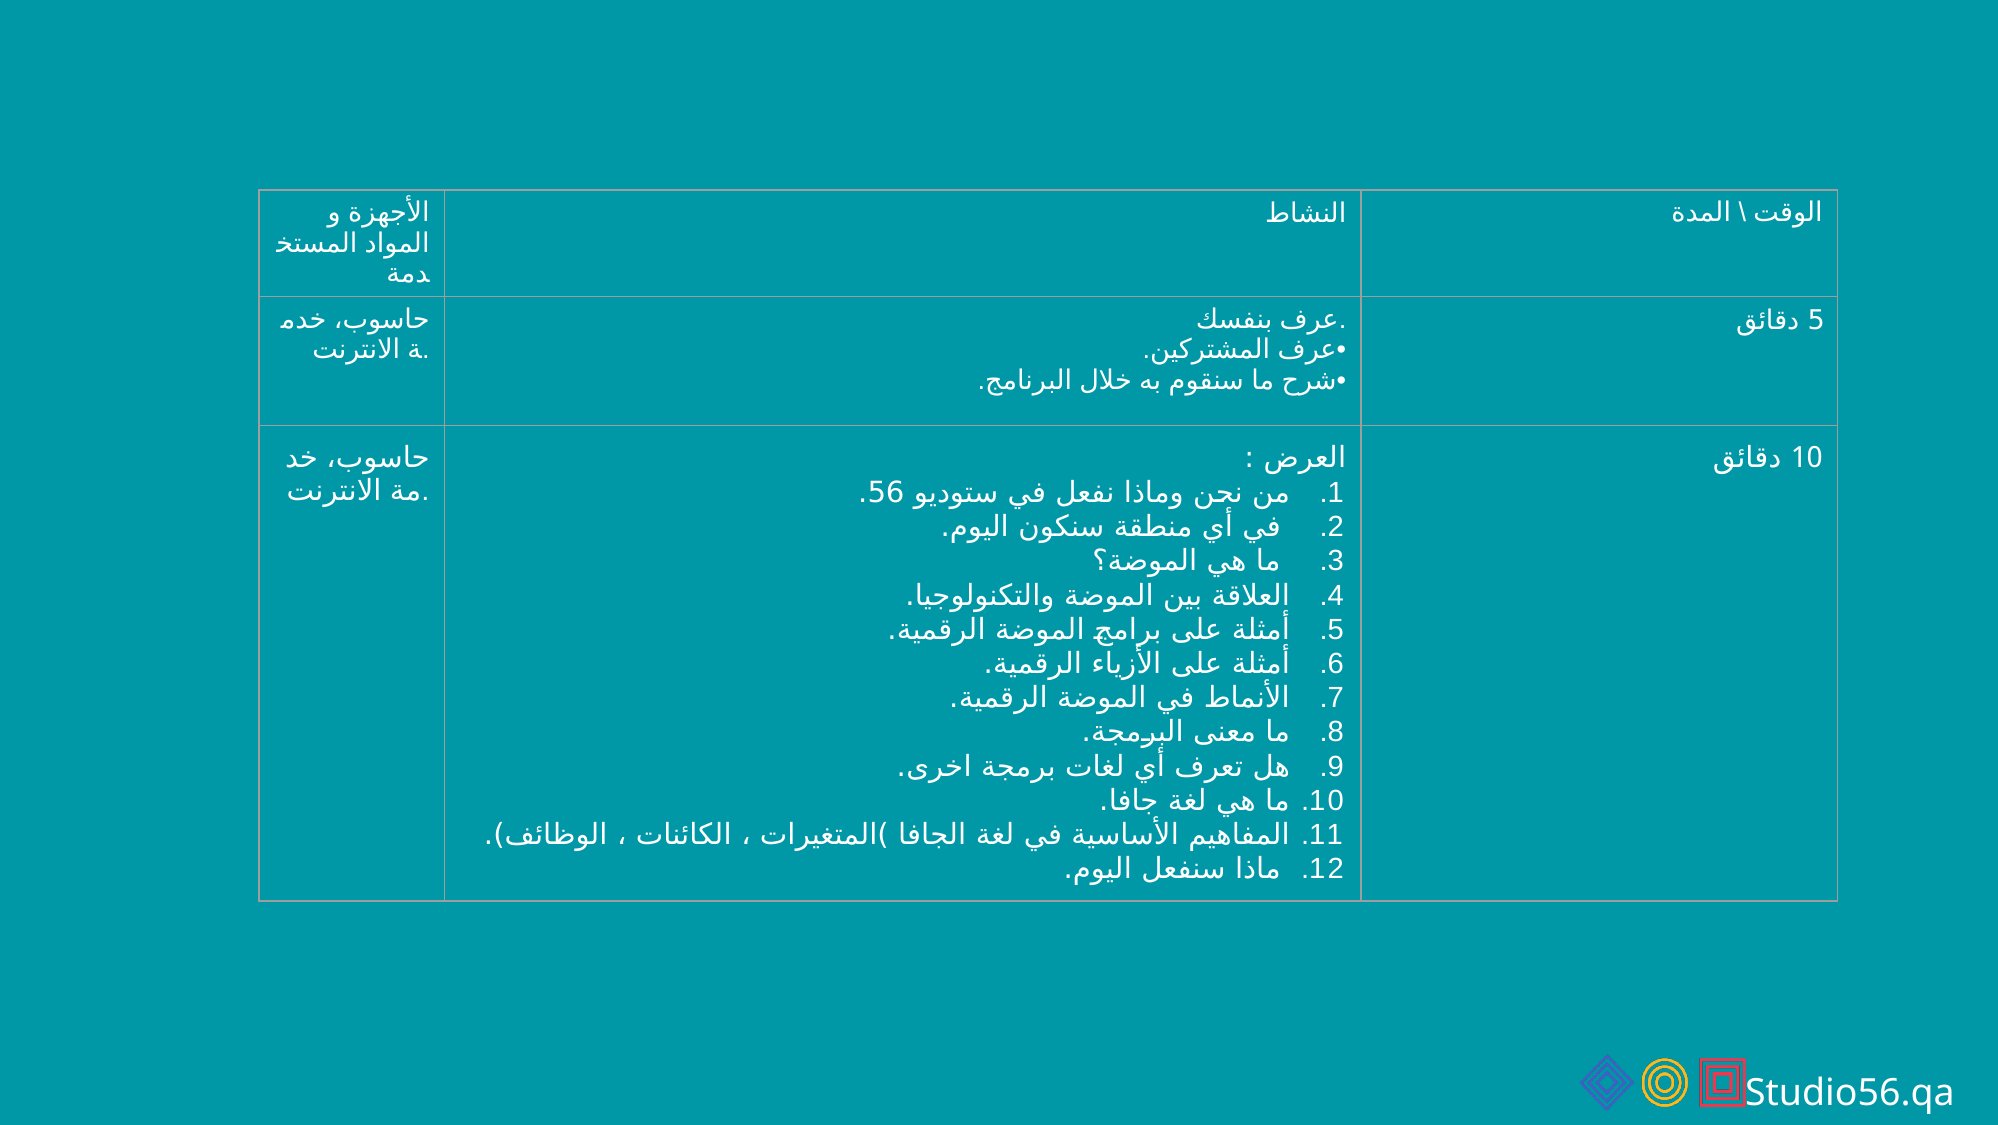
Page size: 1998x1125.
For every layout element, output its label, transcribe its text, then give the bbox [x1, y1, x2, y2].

table_header الوقت \ المدة​ [1362, 191, 1837, 296]
picture [1577, 1051, 1750, 1113]
table_header النشاط​ [445, 191, 1360, 296]
table_header الأجهزة و المواد المستخدمة​ [260, 191, 444, 296]
table_cell 5 دقائق​ [1362, 297, 1837, 425]
text_box Studio56.qa [1747, 1060, 1963, 1121]
table_cell 10 دقائق​ [1362, 426, 1837, 900]
table_cell العرض : من نحن وماذا نفعل في ستوديو 56. في أي منطقة سنكون اليوم. ما هي الموضة؟ العلاقة بين الموضة والتكنولوجيا. أمثلة على برامج الموضة الرقمية. أمثلة على الأزياء الرقمية. الأنماط في الموضة الرقمية. ما معنى البرمجة. هل تعرف أي لغات برمجة اخرى. ما هي لغة جافا. المفاهيم الأساسية في لغة الجافا )المتغيرات ، الكائنات ، الوظائف). ماذا سنفعل اليوم. [445, 426, 1360, 900]
table_cell حاسوب، خدمة الانترنت.​ [260, 426, 444, 900]
table_cell حاسوب، خدمة الانترنت.​ [260, 297, 444, 425]
table_cell عرف بنفسك.​ عرف المشتركين. شرح ما سنقوم به خلال البرنامج. [445, 297, 1360, 425]
